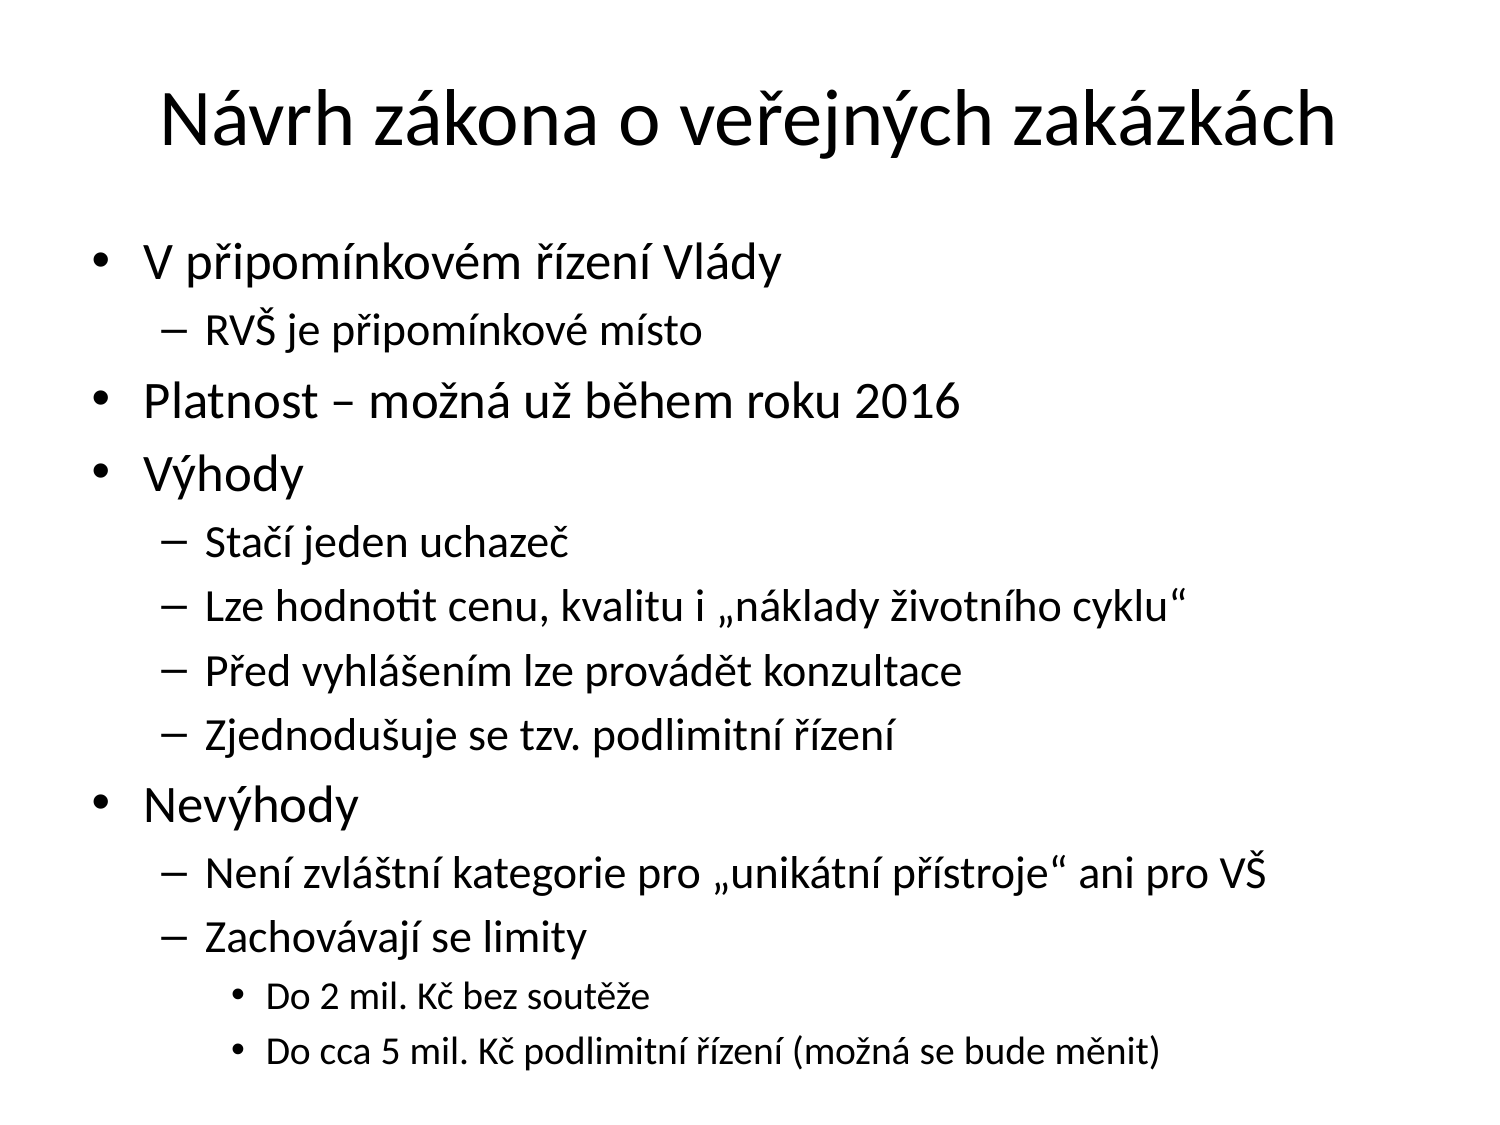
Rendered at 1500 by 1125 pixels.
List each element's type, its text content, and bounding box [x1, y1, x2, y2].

title Návrh zákona o veřejných zakázkách [75, 19, 1425, 207]
list V připomínkovém řízení Vlády RVŠ je připomínkové místo Platnost – možná už během roku 2016 Výhody Stačí jeden uchazeč Lze hodnotit cenu, kvalitu i „náklady životního cyklu“ Před vyhlášením lze provádět konzultace Zjednodušuje se tzv. podlimitní řízení Nevýhody Není zvláštní kategorie pro „unikátní přístroje“ ani pro VŠ Zachovávají se limity Do 2 mil. Kč bez soutěže Do cca 5 mil. Kč podlimitní řízení (možná se bude měnit) [76, 219, 1427, 1083]
